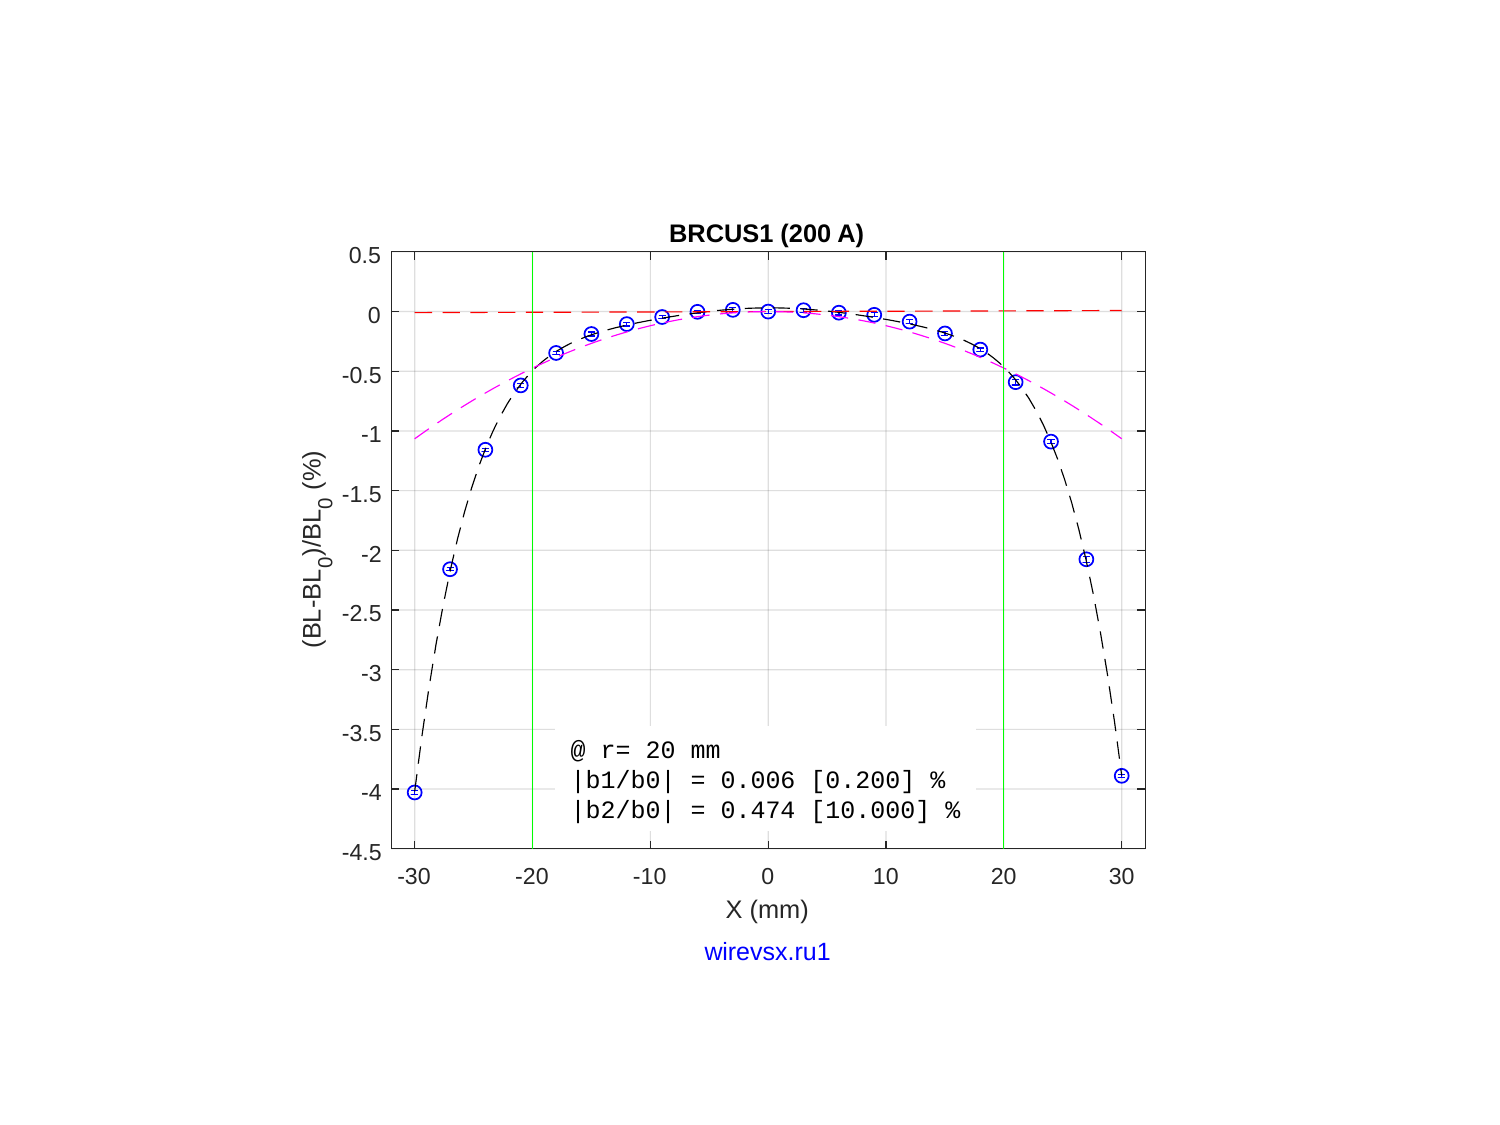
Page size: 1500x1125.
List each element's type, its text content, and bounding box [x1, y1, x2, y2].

text_box wirevsx.ru1 [689, 936, 847, 973]
picture [263, 197, 1236, 928]
